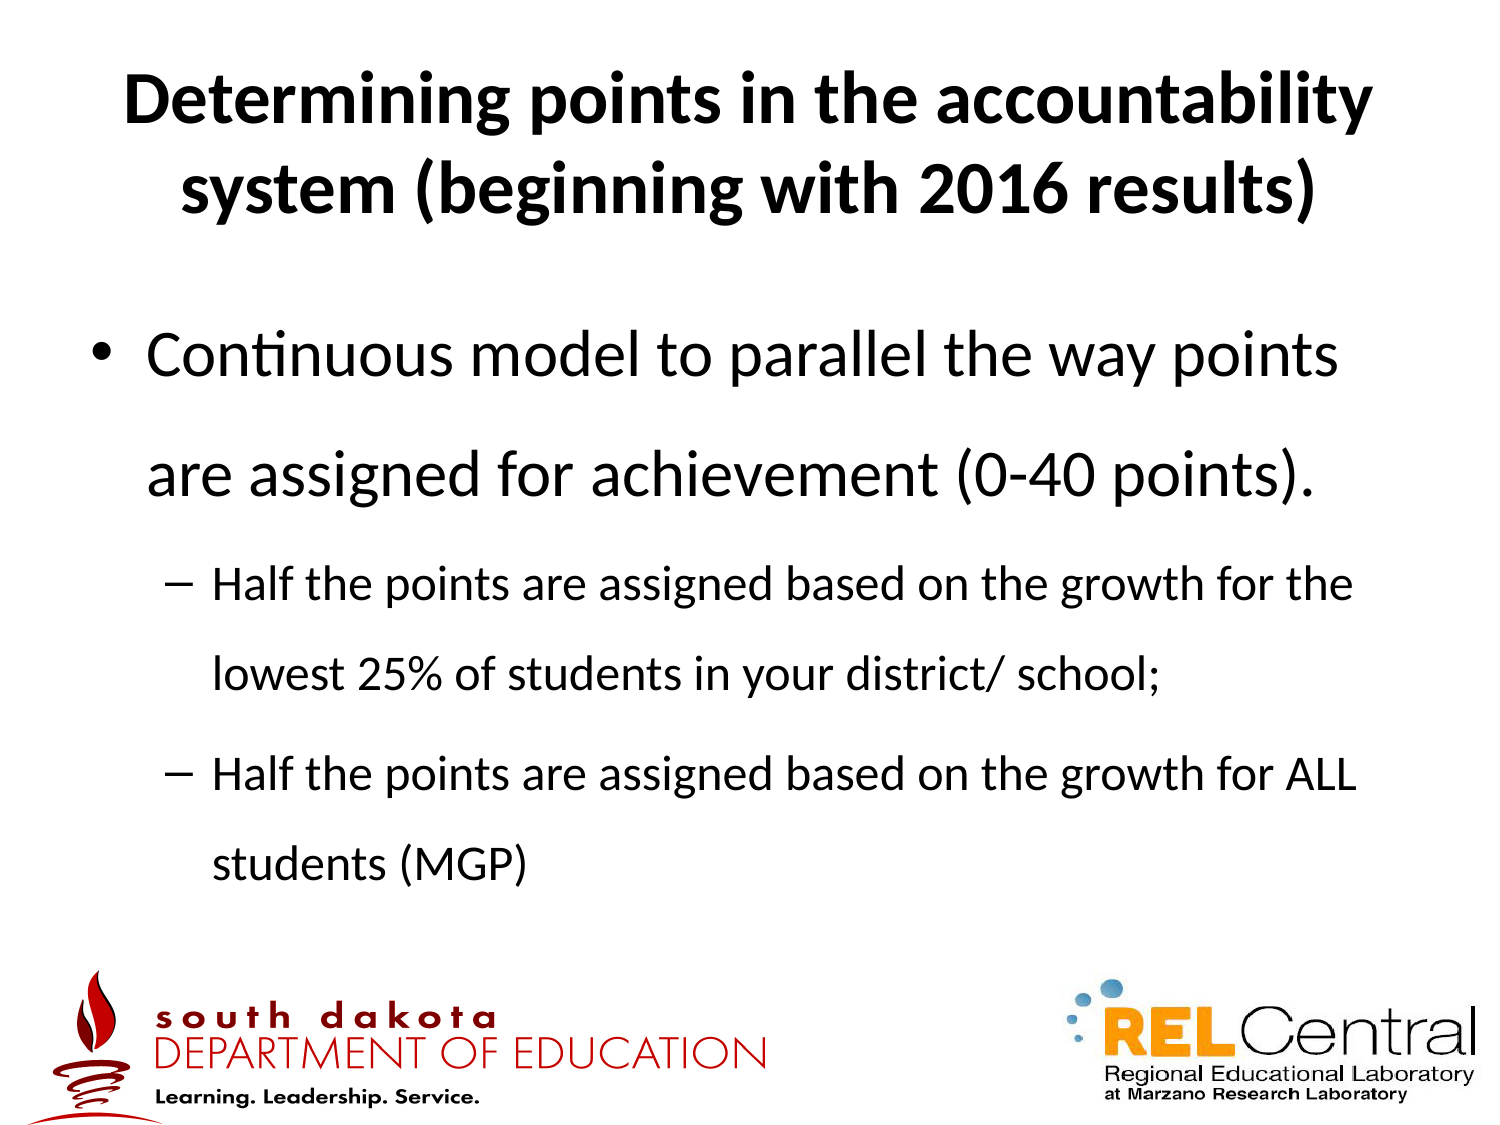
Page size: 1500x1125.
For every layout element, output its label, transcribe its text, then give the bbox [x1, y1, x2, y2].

title Determining points in the accountability system (beginning with 2016 results) [75, 45, 1425, 233]
list Continuous model to parallel the way points are assigned for achievement (0-40 points). Half the points are assigned based on the growth for the lowest 25% of students in your district/ school; Half the points are assigned based on the growth for ALL students (MGP) [75, 262, 1425, 1075]
picture [27, 970, 765, 1125]
picture [1062, 970, 1500, 1125]
